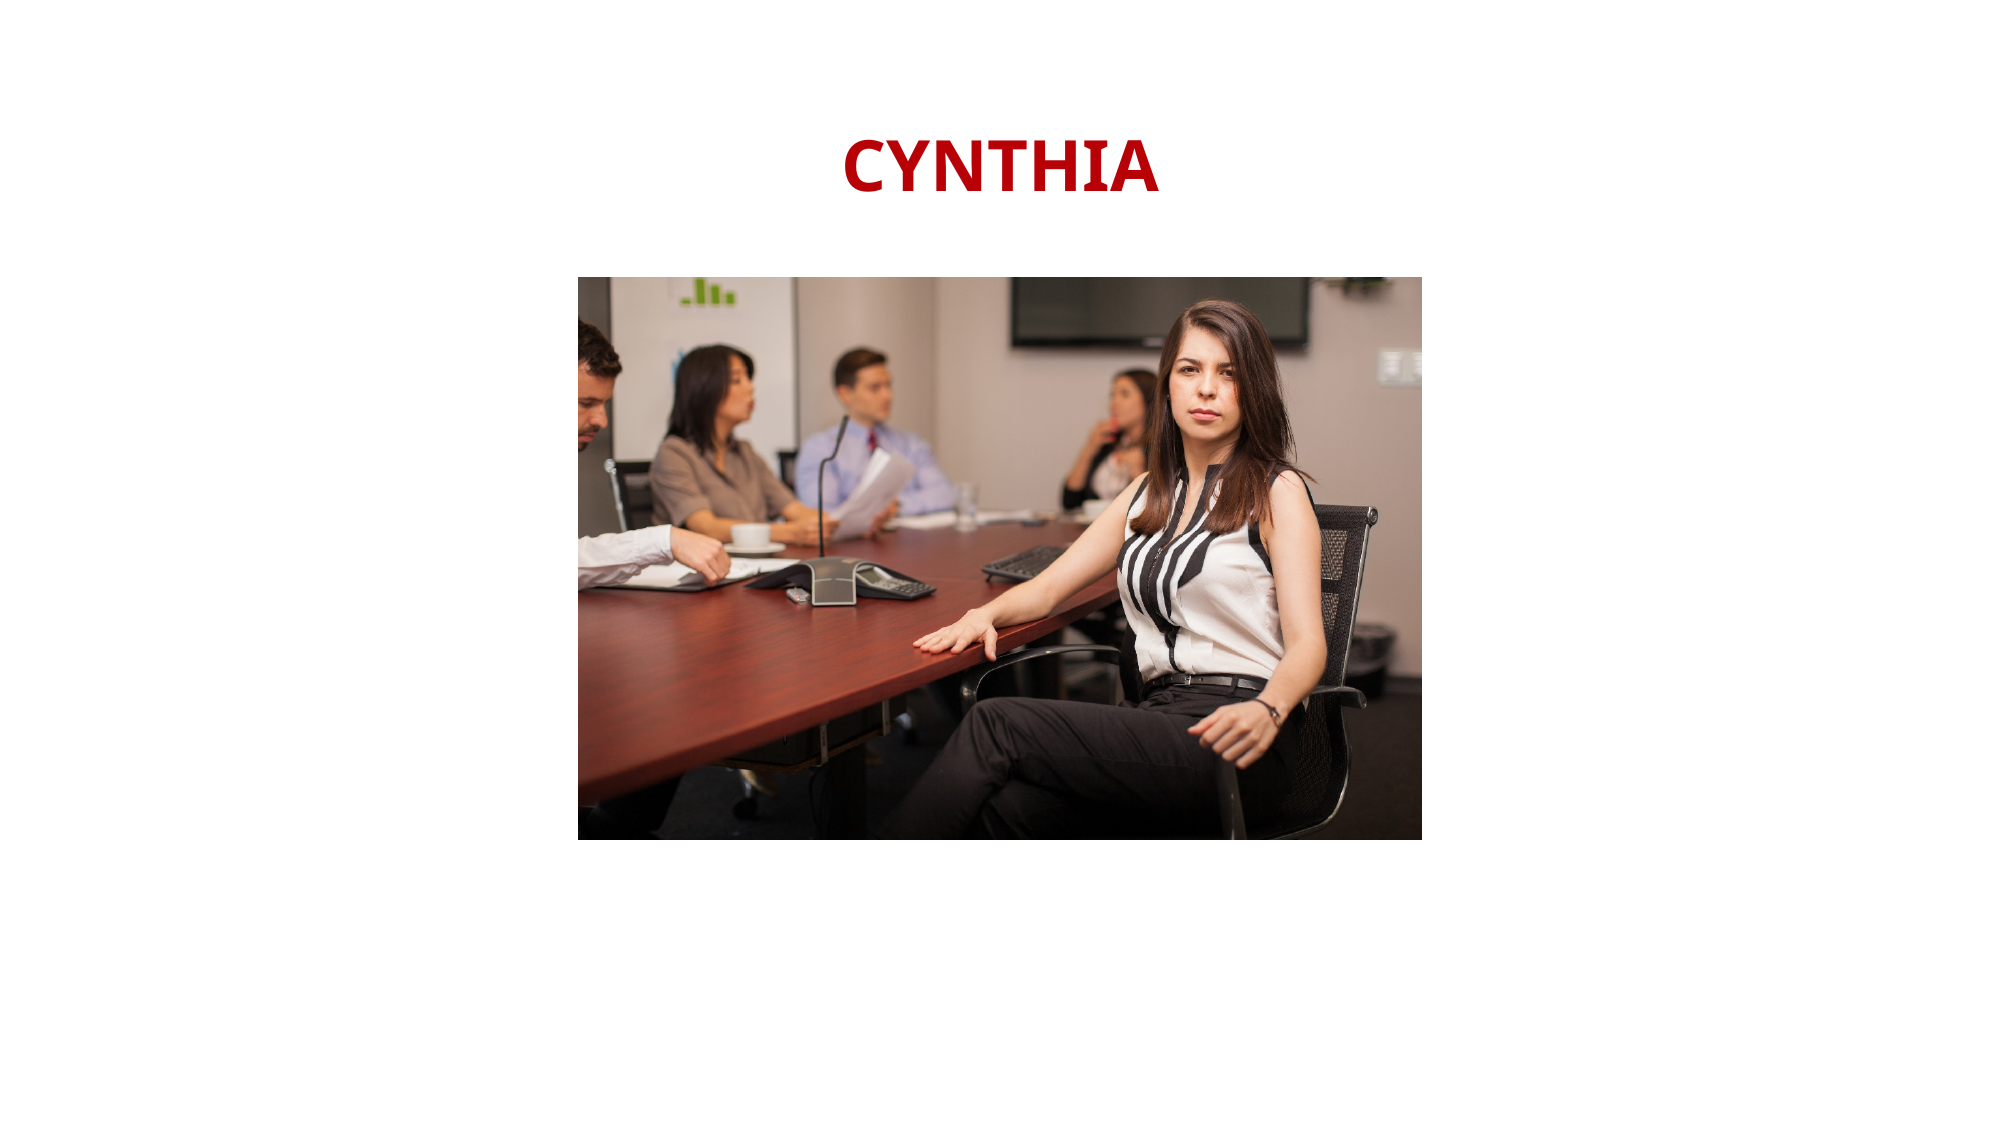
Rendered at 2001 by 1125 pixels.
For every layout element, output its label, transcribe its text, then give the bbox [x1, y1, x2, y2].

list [578, 277, 1422, 840]
title CYNTHIA [137, 59, 1863, 278]
